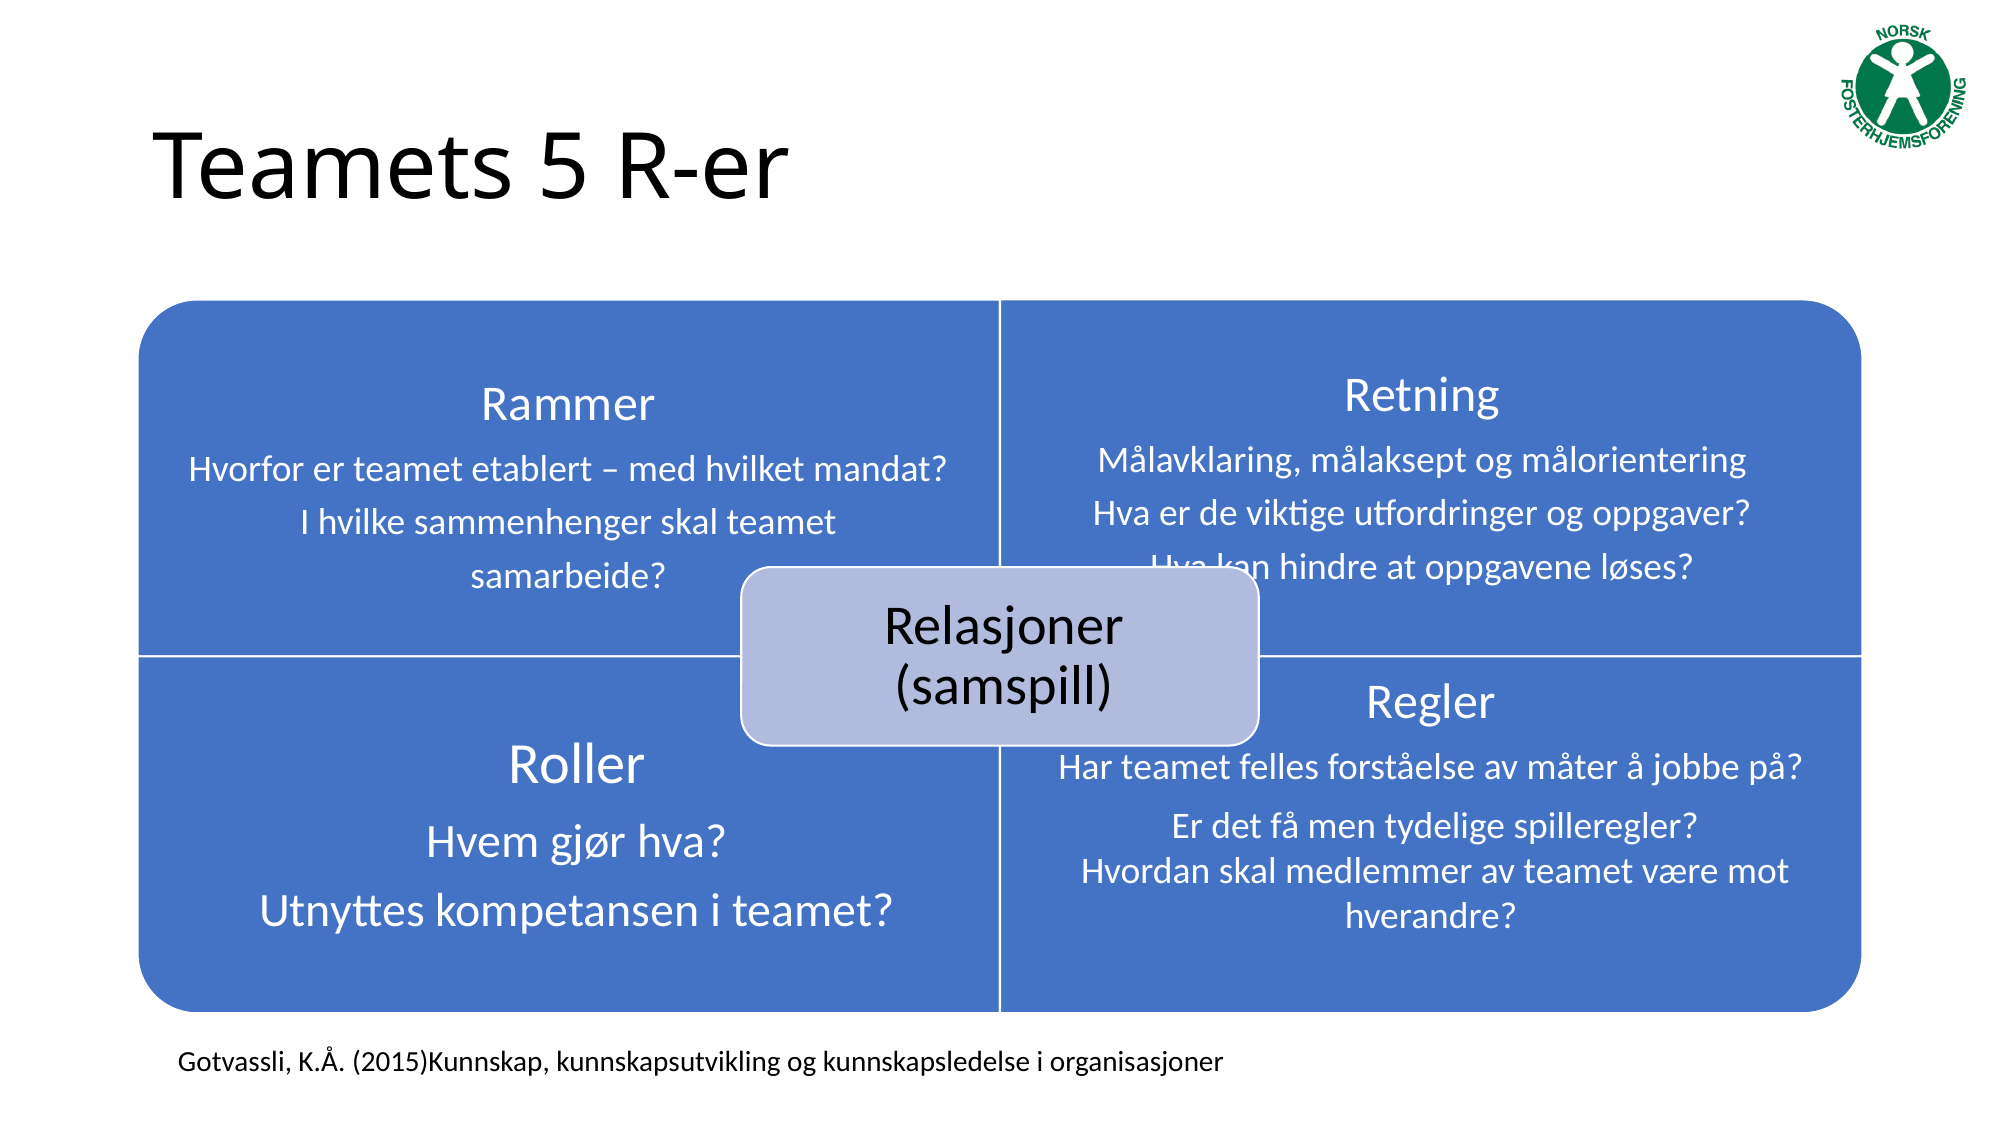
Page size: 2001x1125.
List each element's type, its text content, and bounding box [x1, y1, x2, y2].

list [137, 299, 1863, 1014]
title Teamets 5 R-er [137, 59, 1863, 278]
text_box Gotvassli, K.Å. (2015)Kunnskap, kunnskapsutvikling og kunnskapsledelse i organisasjoner [163, 1035, 1955, 1085]
picture [1837, 21, 1968, 152]
